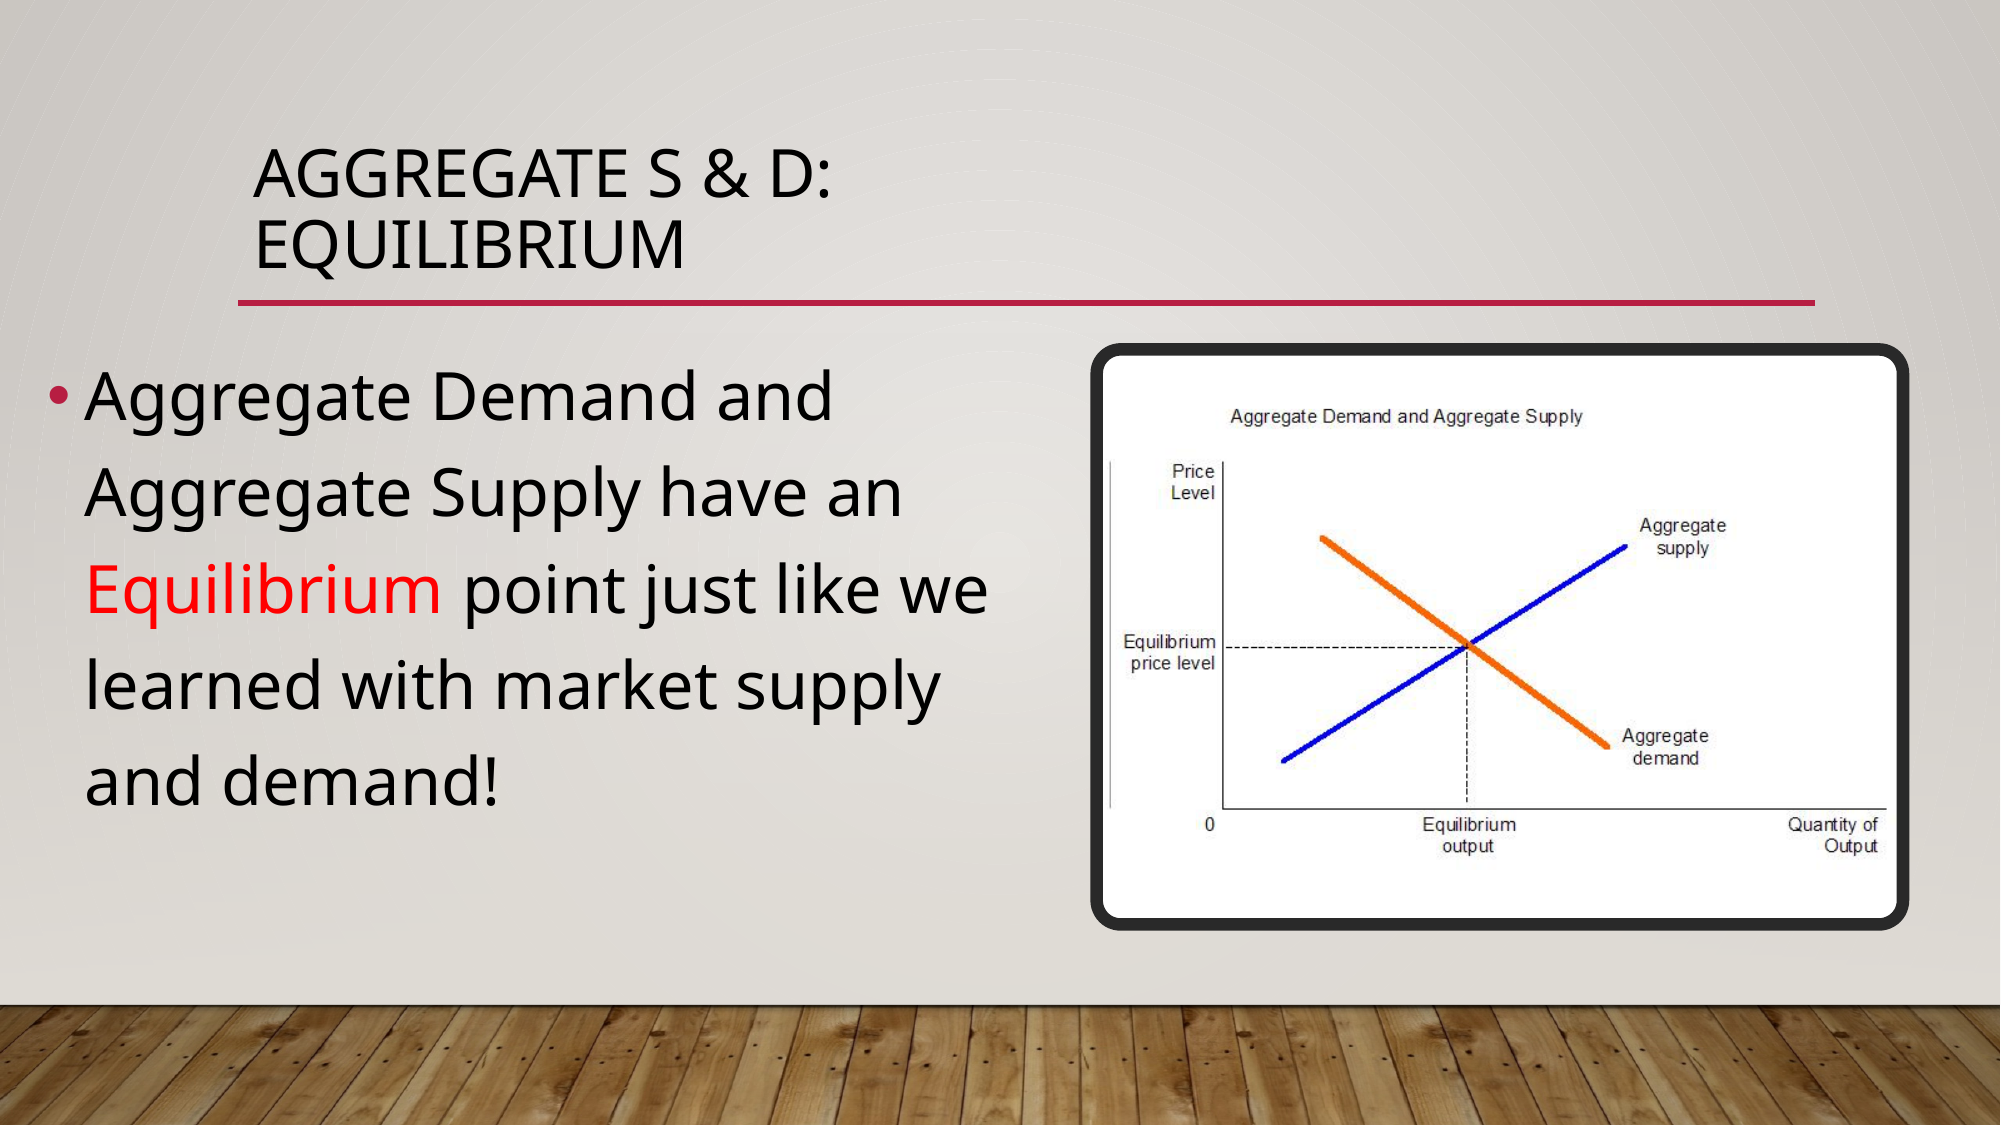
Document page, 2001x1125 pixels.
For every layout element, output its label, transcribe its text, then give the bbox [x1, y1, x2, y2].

picture [1096, 349, 1904, 925]
title Aggregate S & D: Equilibrium [238, 131, 1814, 305]
picture [0, 1005, 2000, 1125]
list Aggregate Demand and Aggregate Supply have an Equilibrium point just like we learned with market supply and demand! [32, 330, 1018, 897]
